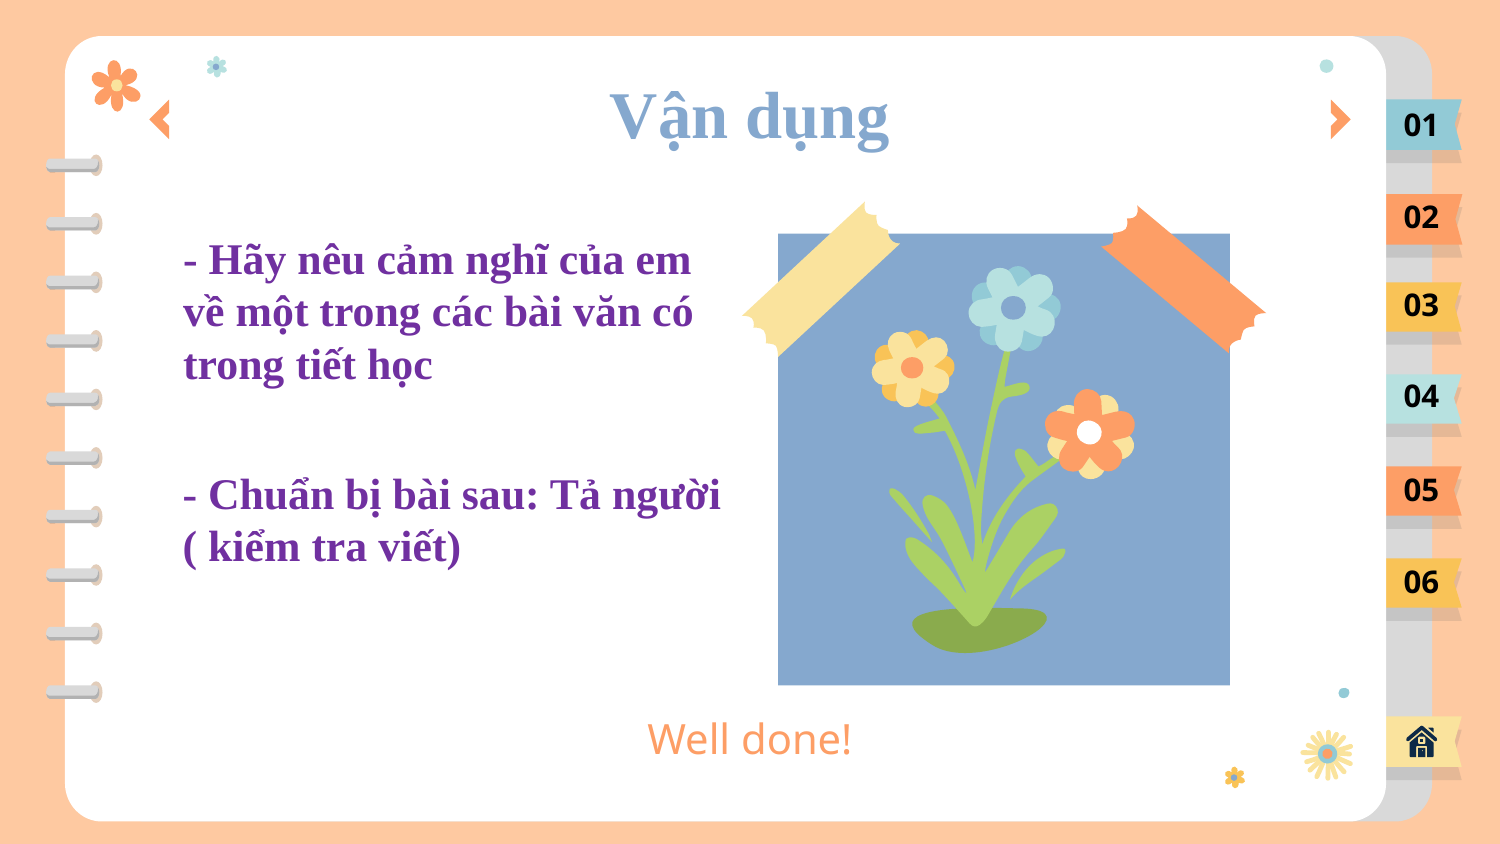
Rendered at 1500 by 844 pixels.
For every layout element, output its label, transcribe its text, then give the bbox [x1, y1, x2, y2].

text_box 03 [1380, 280, 1463, 336]
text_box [1405, 725, 1438, 758]
text_box 01 [1380, 99, 1463, 155]
text_box [1389, 717, 1463, 766]
text_box 04 [1380, 371, 1463, 427]
text_box - Hãy nêu cảm nghĩ của em về một trong các bài văn có trong tiết học [168, 223, 751, 396]
text_box [149, 99, 170, 140]
text_box 02 [1380, 192, 1463, 247]
text_box Well done! [552, 697, 948, 763]
text_box 06 [1380, 557, 1463, 612]
text_box - Chuẩn bị bài sau: Tả người ( kiểm tra viết) [167, 458, 750, 578]
title Vận dụng [119, 72, 1381, 167]
text_box [778, 386, 1230, 686]
text_box [1330, 99, 1351, 140]
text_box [871, 386, 1137, 654]
text_box 05 [1380, 464, 1463, 520]
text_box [729, 180, 1274, 378]
